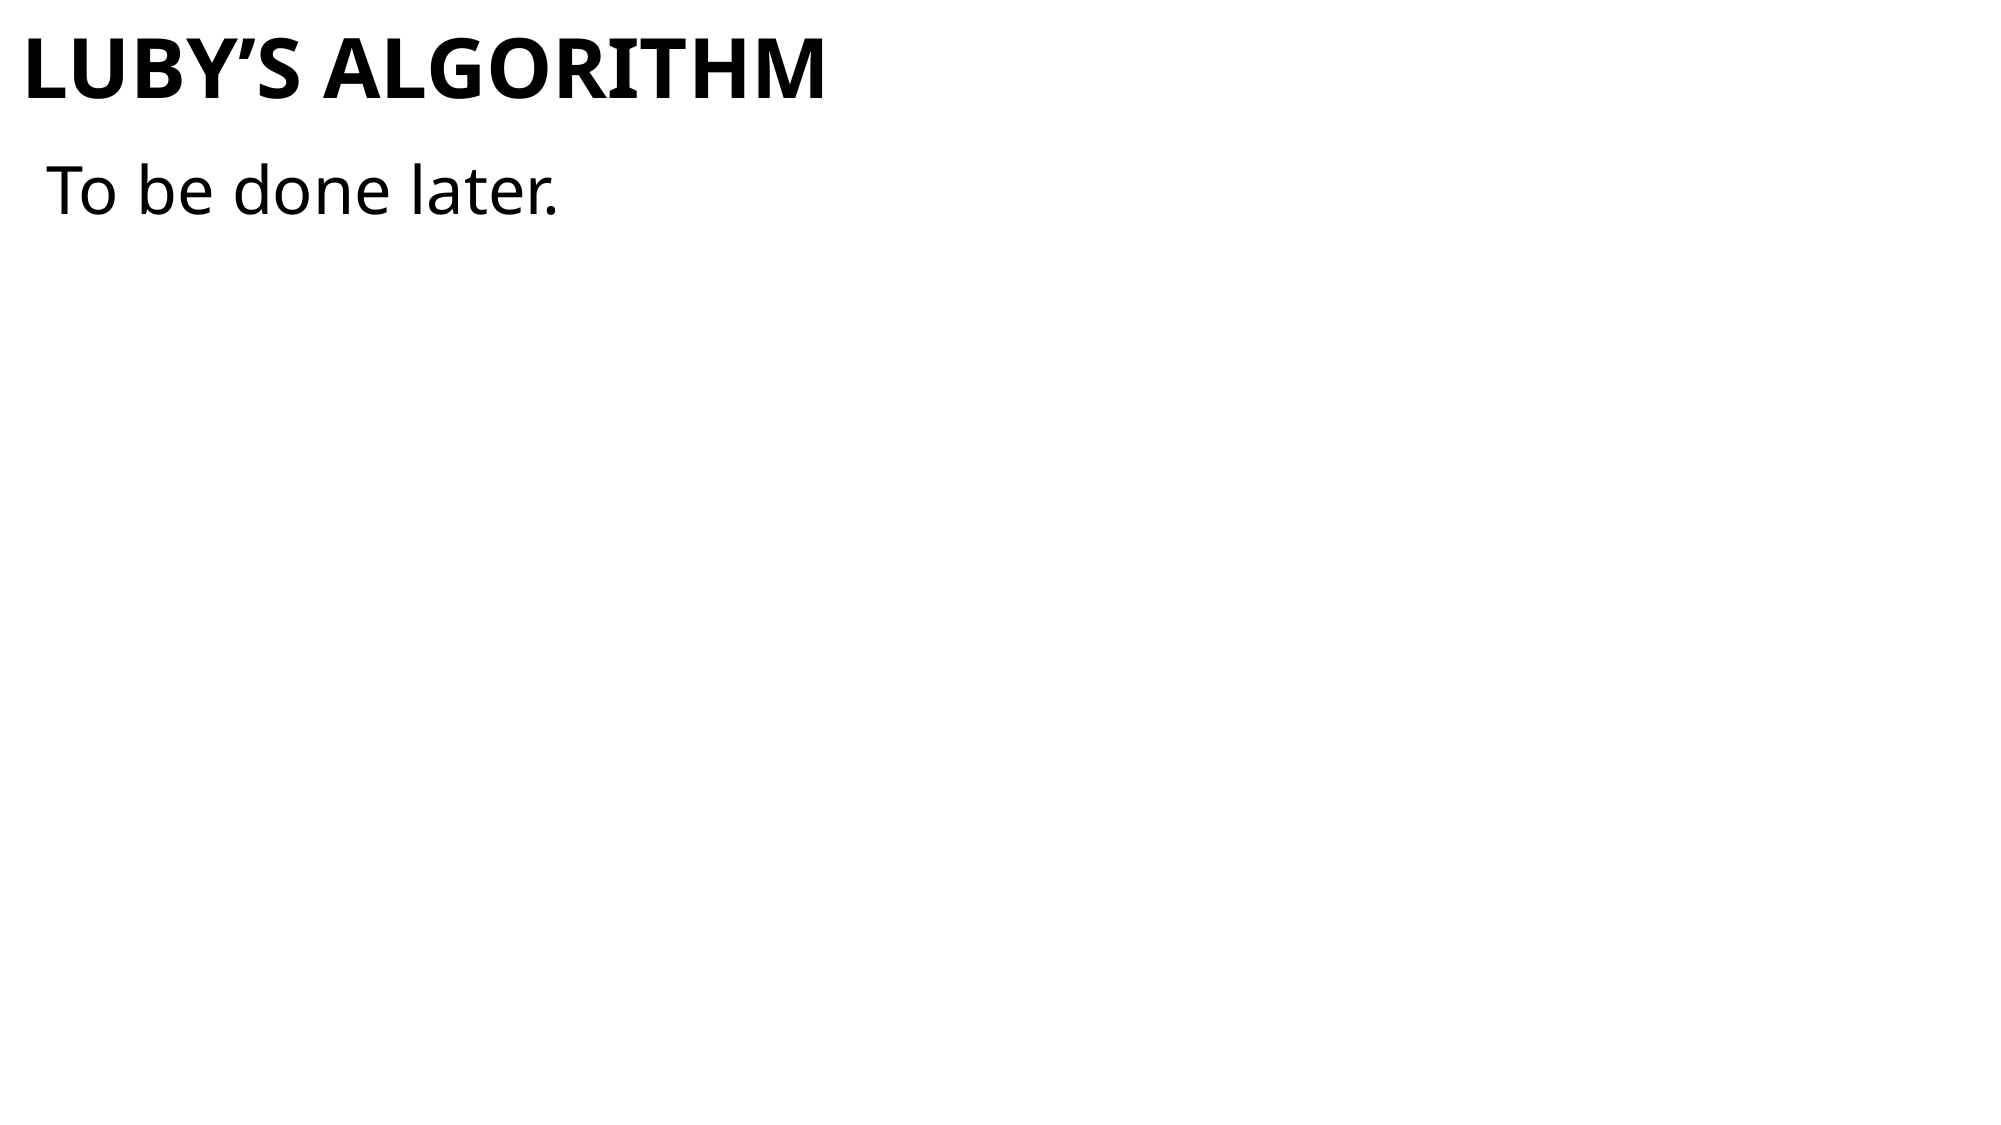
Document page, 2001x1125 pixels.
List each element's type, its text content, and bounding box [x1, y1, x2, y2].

list To be done later. [31, 140, 1982, 1082]
title Luby’s algorithm [5, 7, 2000, 134]
